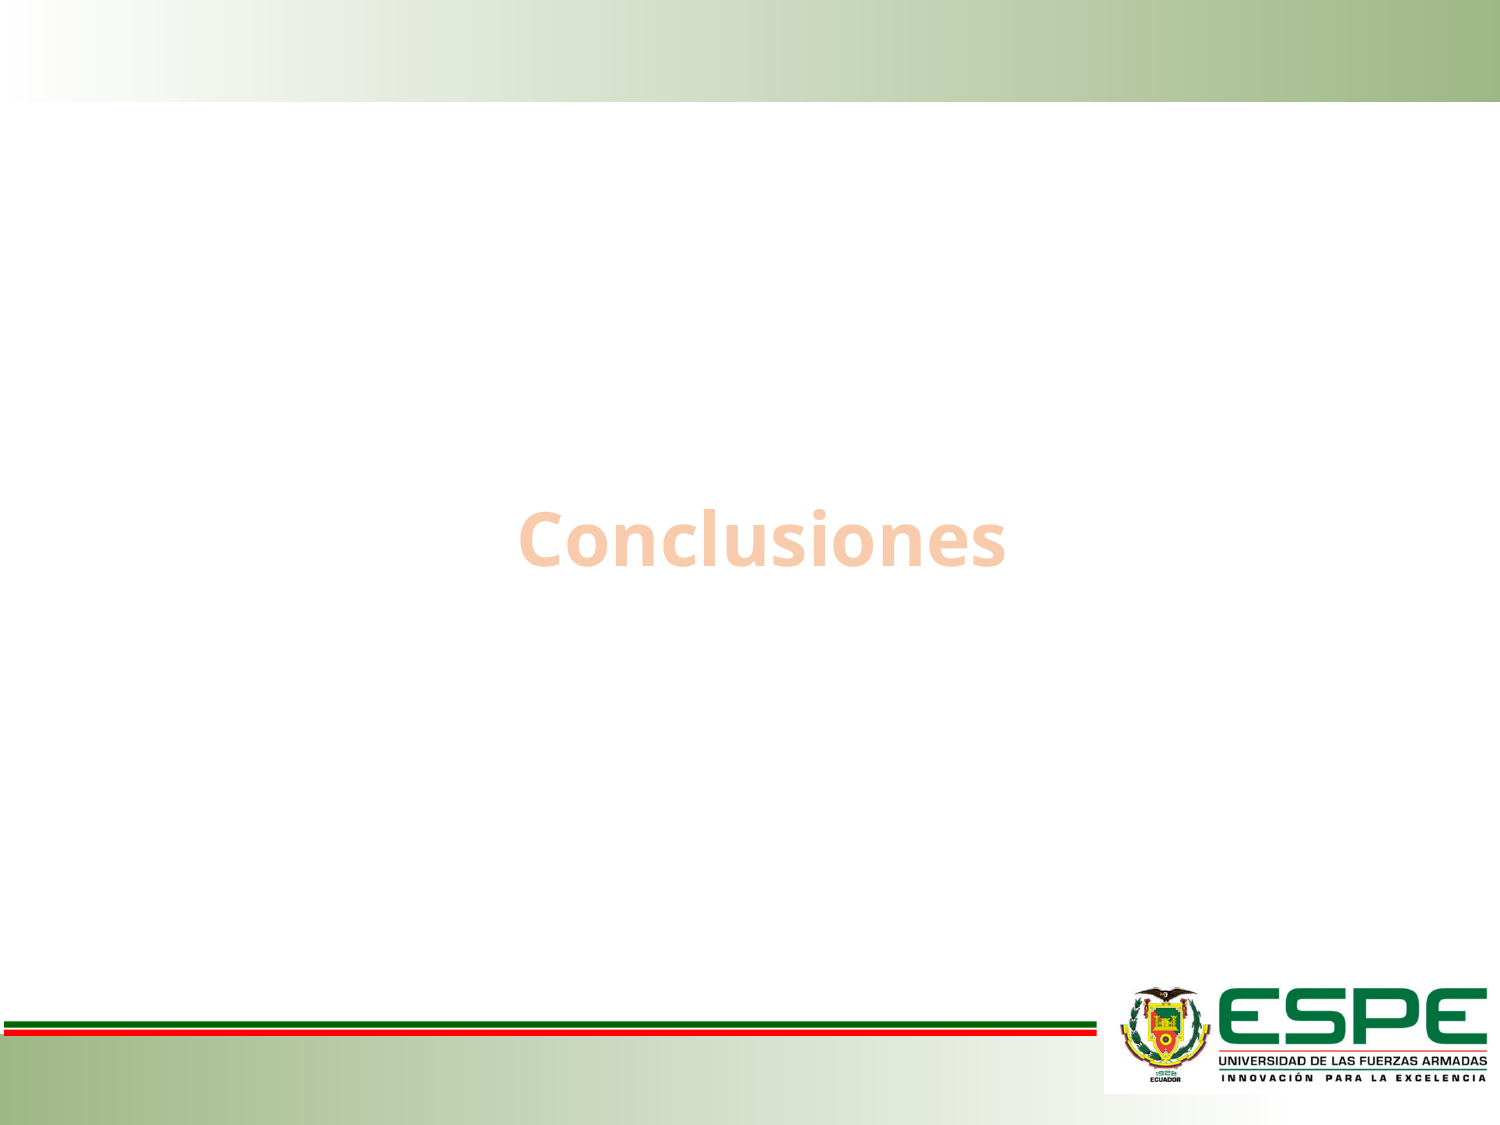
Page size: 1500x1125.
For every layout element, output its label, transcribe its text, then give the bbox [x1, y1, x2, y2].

title Conclusiones [501, 479, 1424, 605]
picture [1104, 975, 1494, 1094]
